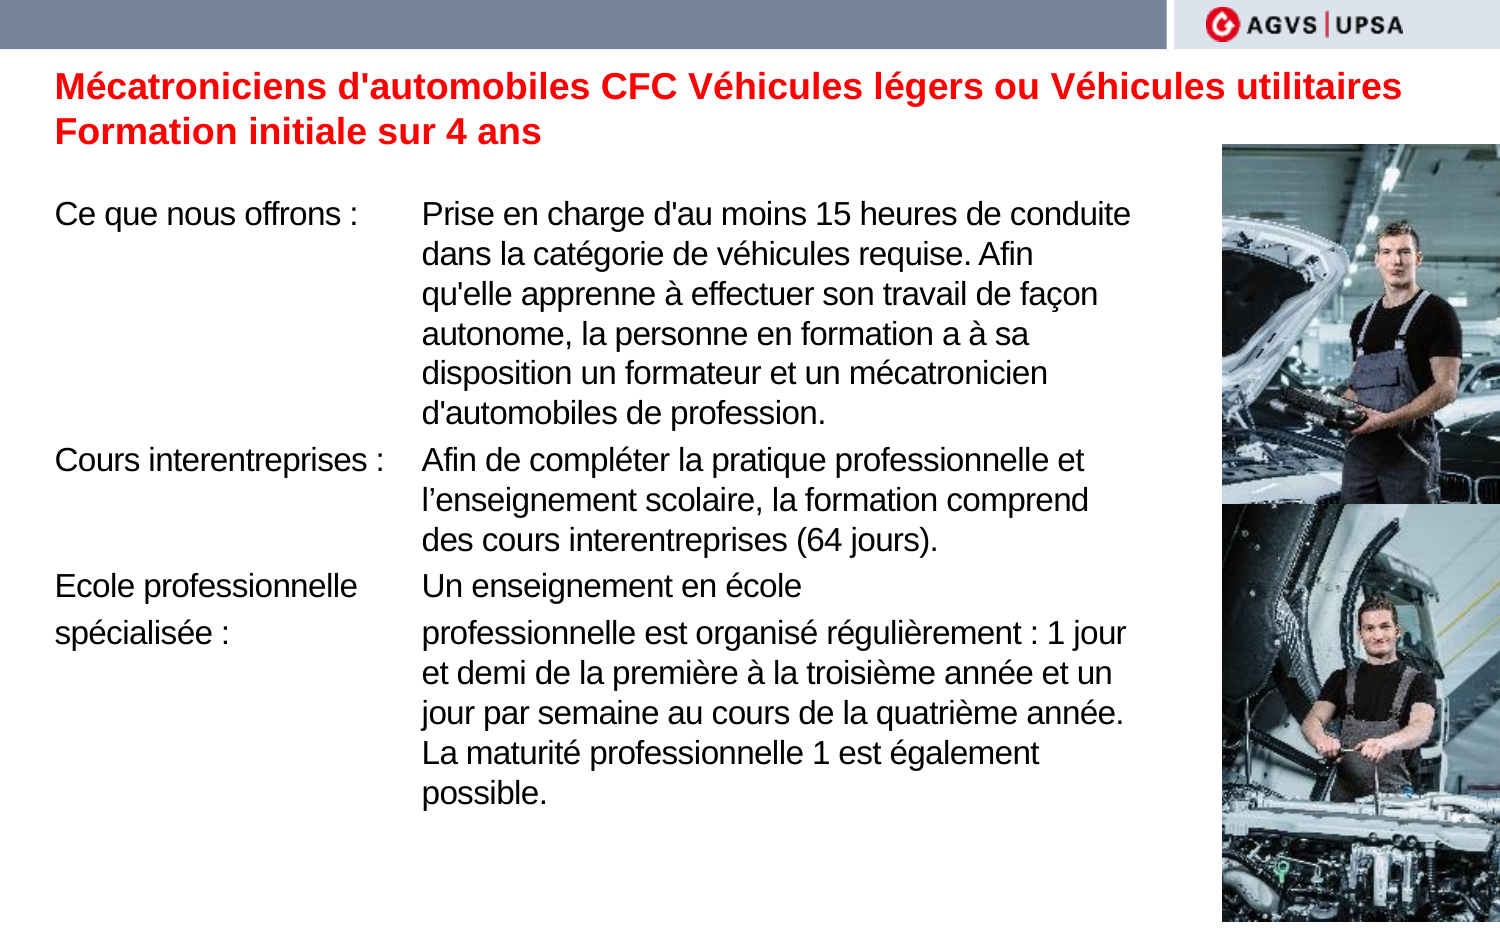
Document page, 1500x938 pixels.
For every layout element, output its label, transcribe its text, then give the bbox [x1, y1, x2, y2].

picture [1206, 7, 1403, 42]
picture [1222, 144, 1500, 922]
text_box Mécatroniciens d'automobiles CFC Véhicules légers ou Véhicules utilitaires Formation initiale sur 4 ans [41, 55, 1436, 160]
text_box Ce que nous offrons : Prise en charge d'au moins 15 heures de conduite dans la catégorie de véhicules requise. Afin qu'elle apprenne à effectuer son travail de façon autonome, la personne en formation a à sa disposition un formateur et un mécatronicien d'automobiles de profession. Cours interentreprises : Afin de compléter la pratique professionnelle et l’enseignement scolaire, la formation comprend des cours interentreprises (64 jours). Ecole professionnelle Un enseignement en école spécialisée : professionnelle est organisé régulièrement : 1 jour et demi de la première à la troisième année et un jour par semaine au cours de la quatrième année. La maturité professionnelle 1 est également possible. [41, 185, 1147, 875]
